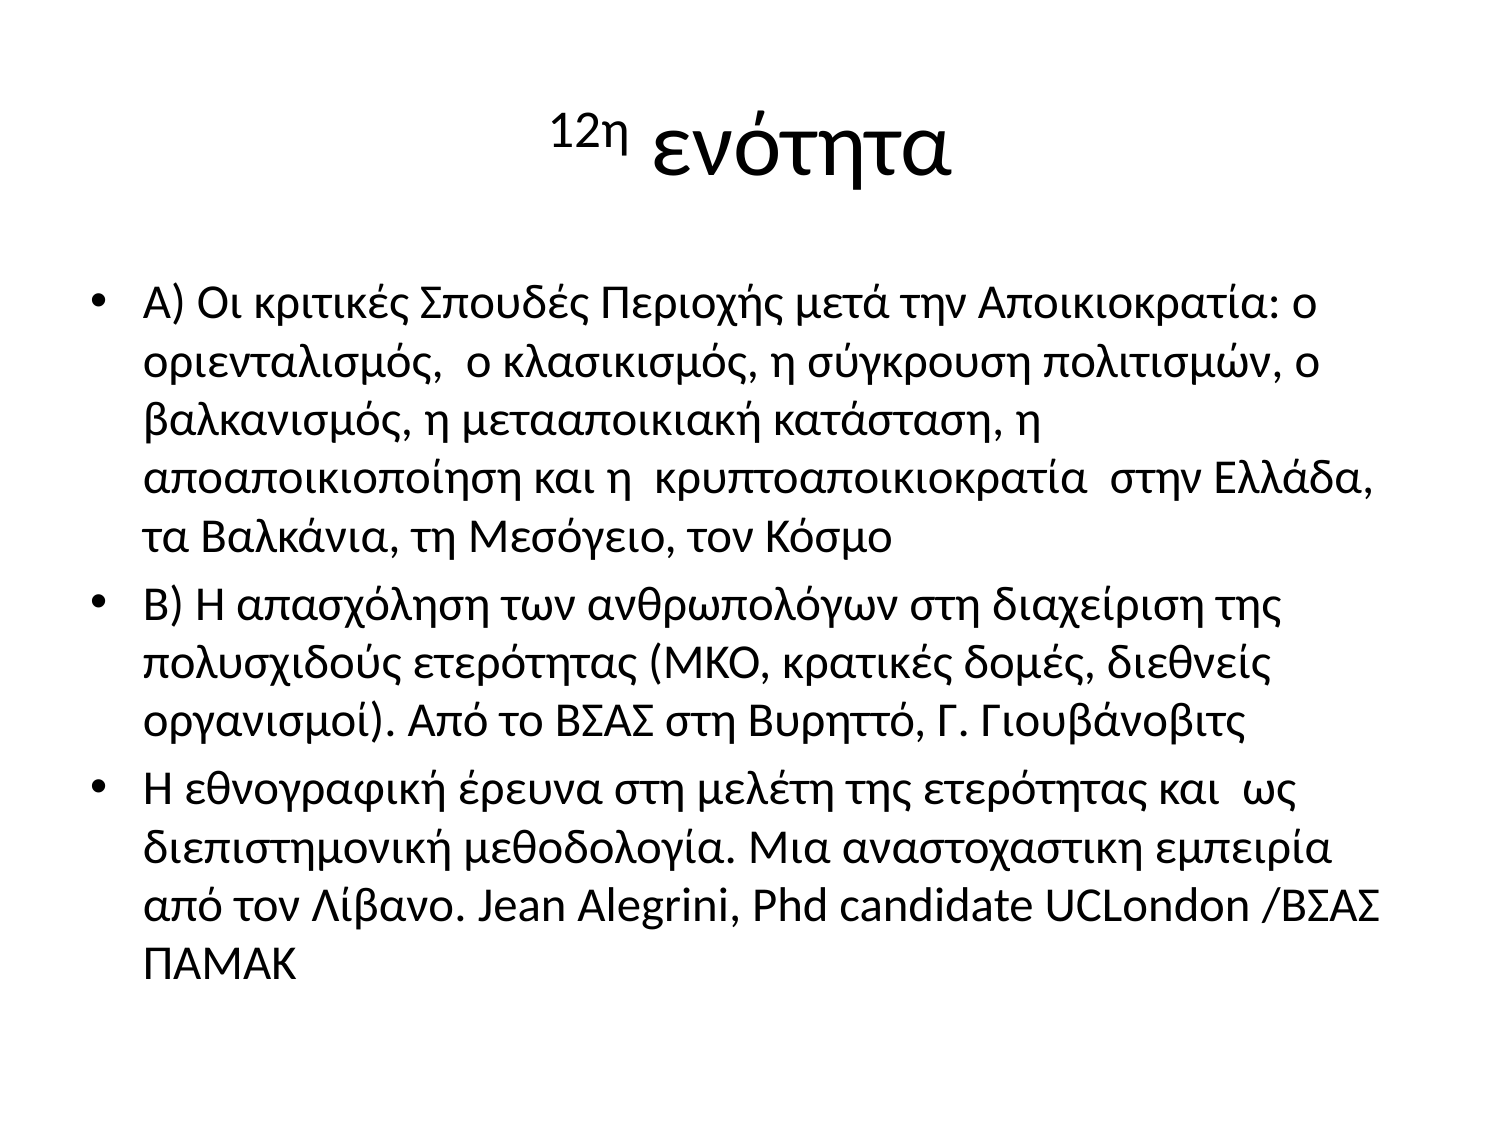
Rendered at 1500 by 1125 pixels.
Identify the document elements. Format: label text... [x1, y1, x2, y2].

title 12η ενότητα [75, 45, 1425, 233]
list Α) Οι κριτικές Σπουδές Περιοχής μετά την Αποικιοκρατία: ο οριενταλισμός, ο κλασικισμός, η σύγκρουση πολιτισμών, ο βαλκανισμός, η μετααποικιακή κατάσταση, η αποαποικιοποίηση και η κρυπτοαποικιοκρατία στην Ελλάδα, τα Βαλκάνια, τη Μεσόγειο, τον Κόσμο Β) Η απασχόληση των ανθρωπολόγων στη διαχείριση της πολυσχιδούς ετερότητας (ΜΚΟ, κρατικές δομές, διεθνείς οργανισμοί). Από το ΒΣΑΣ στη Βυρηττό, Γ. Γιουβάνοβιτς Η εθνογραφική έρευνα στη μελέτη της ετερότητας και ως διεπιστημονική μεθοδολογία. Μια αναστοχαστικη εμπειρία από τον Λίβανο. Jean Alegrini, Phd candidate UCLondon /ΒΣΑΣ ΠΑΜΑΚ [75, 262, 1425, 1005]
